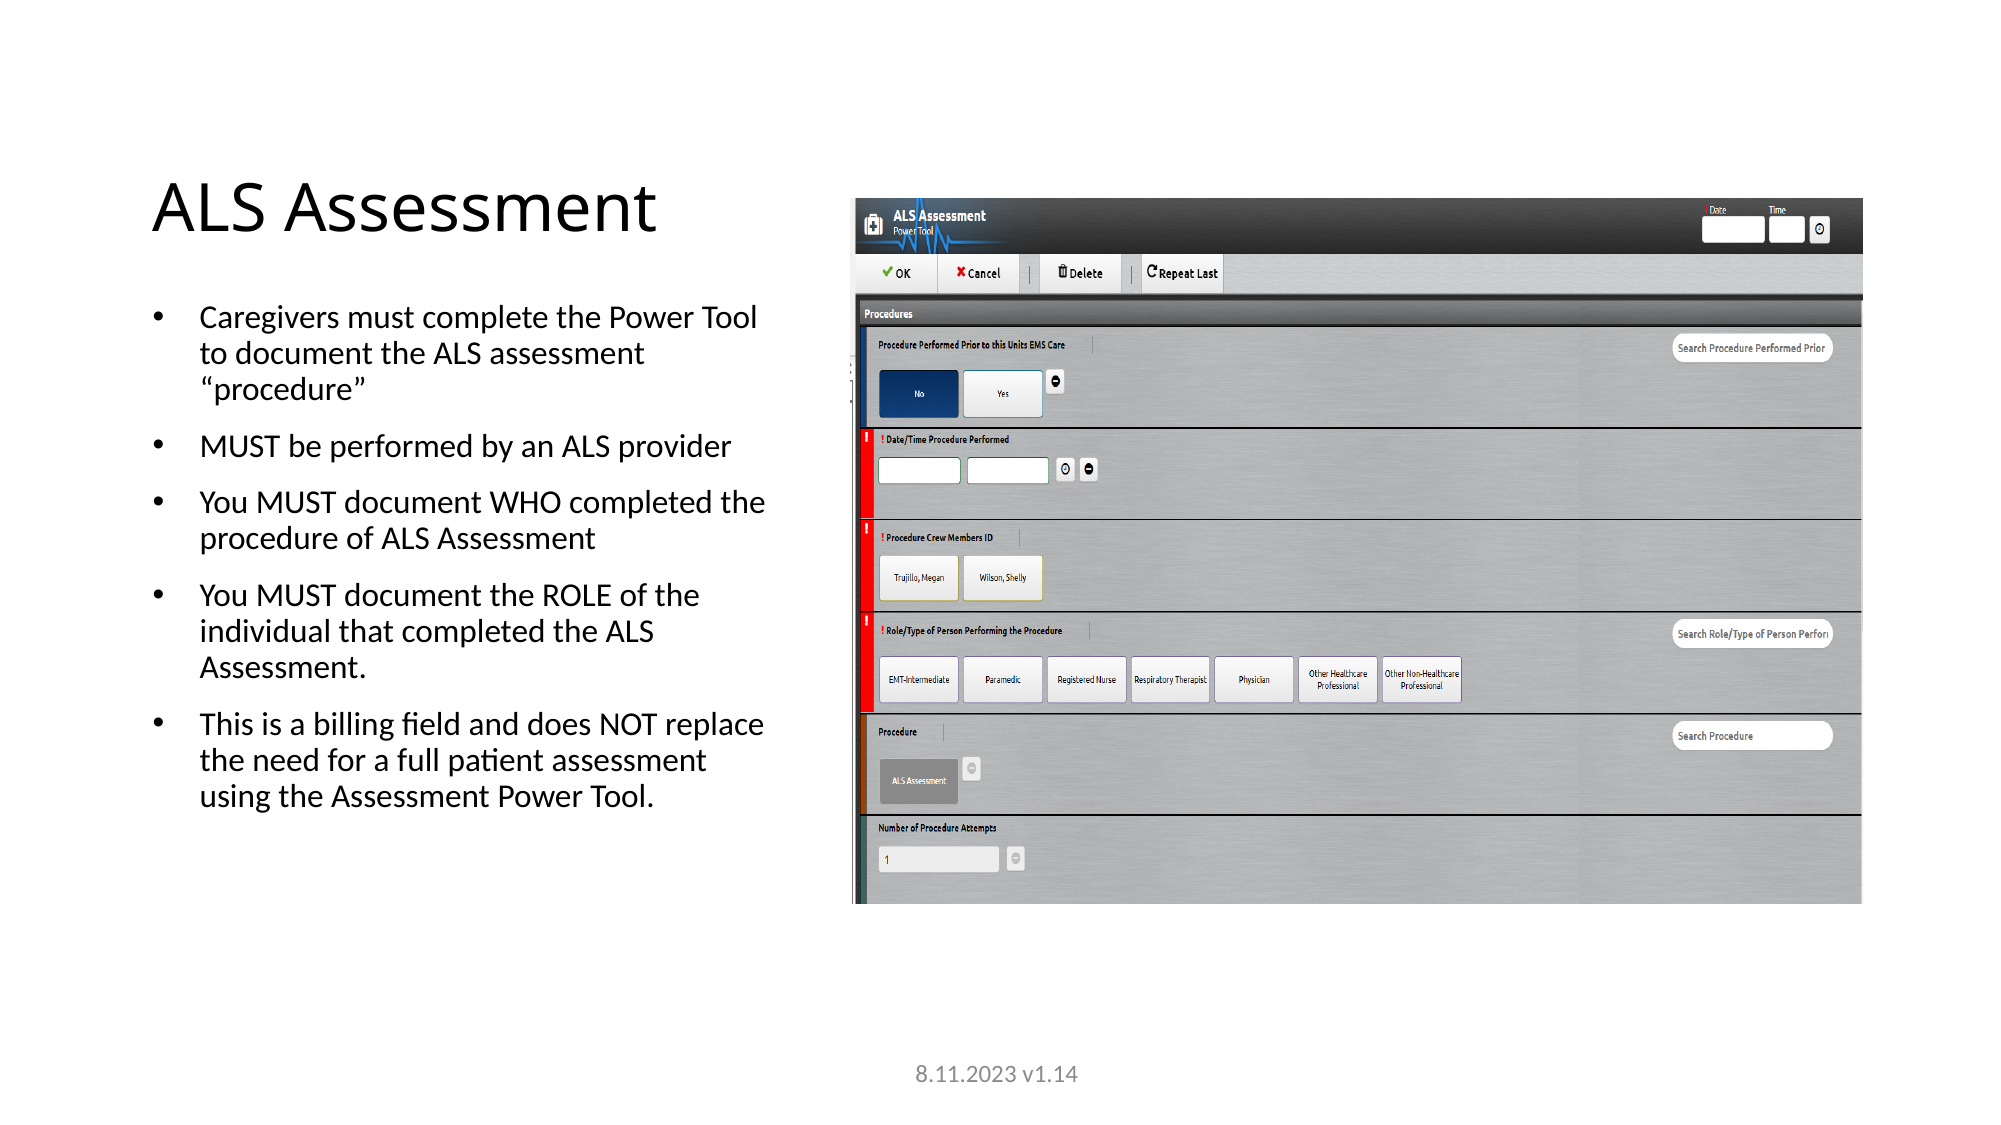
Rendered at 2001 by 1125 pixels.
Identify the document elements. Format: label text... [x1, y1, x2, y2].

title ALS Assessment [137, 75, 783, 254]
list Caregivers must complete the Power Tool to document the ALS assessment “procedure” MUST be performed by an ALS provider You MUST document WHO completed the procedure of ALS Assessment You MUST document the ROLE of the individual that completed the ALS Assessment. This is a billing field and does NOT replace the need for a full patient assessment using the Assessment Power Tool. [137, 292, 783, 963]
footer 8.11.2023 v1.14 [662, 1042, 1338, 1103]
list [850, 198, 1863, 904]
